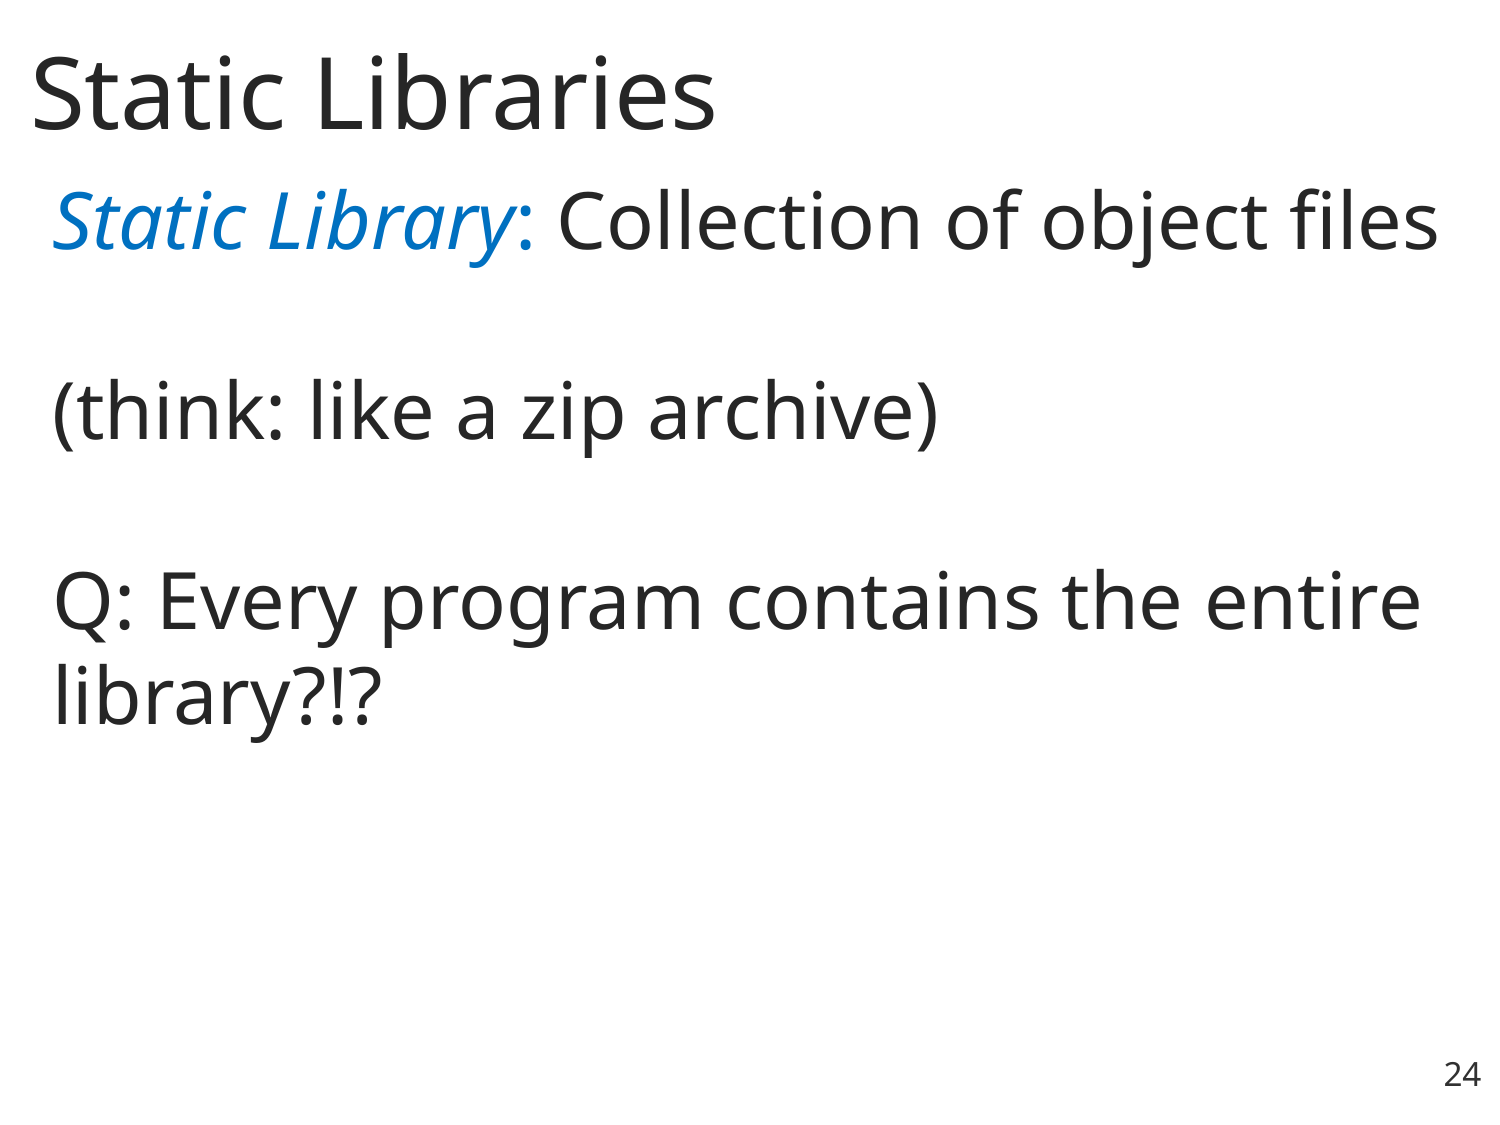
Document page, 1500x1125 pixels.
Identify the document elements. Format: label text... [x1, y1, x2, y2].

list Static Library: Collection of object files (think: like a zip archive) Q: Every program contains the entire library?!? [37, 162, 1463, 1105]
title Static Libraries [15, 16, 1485, 163]
slide_number 24 [1425, 1025, 1500, 1125]
